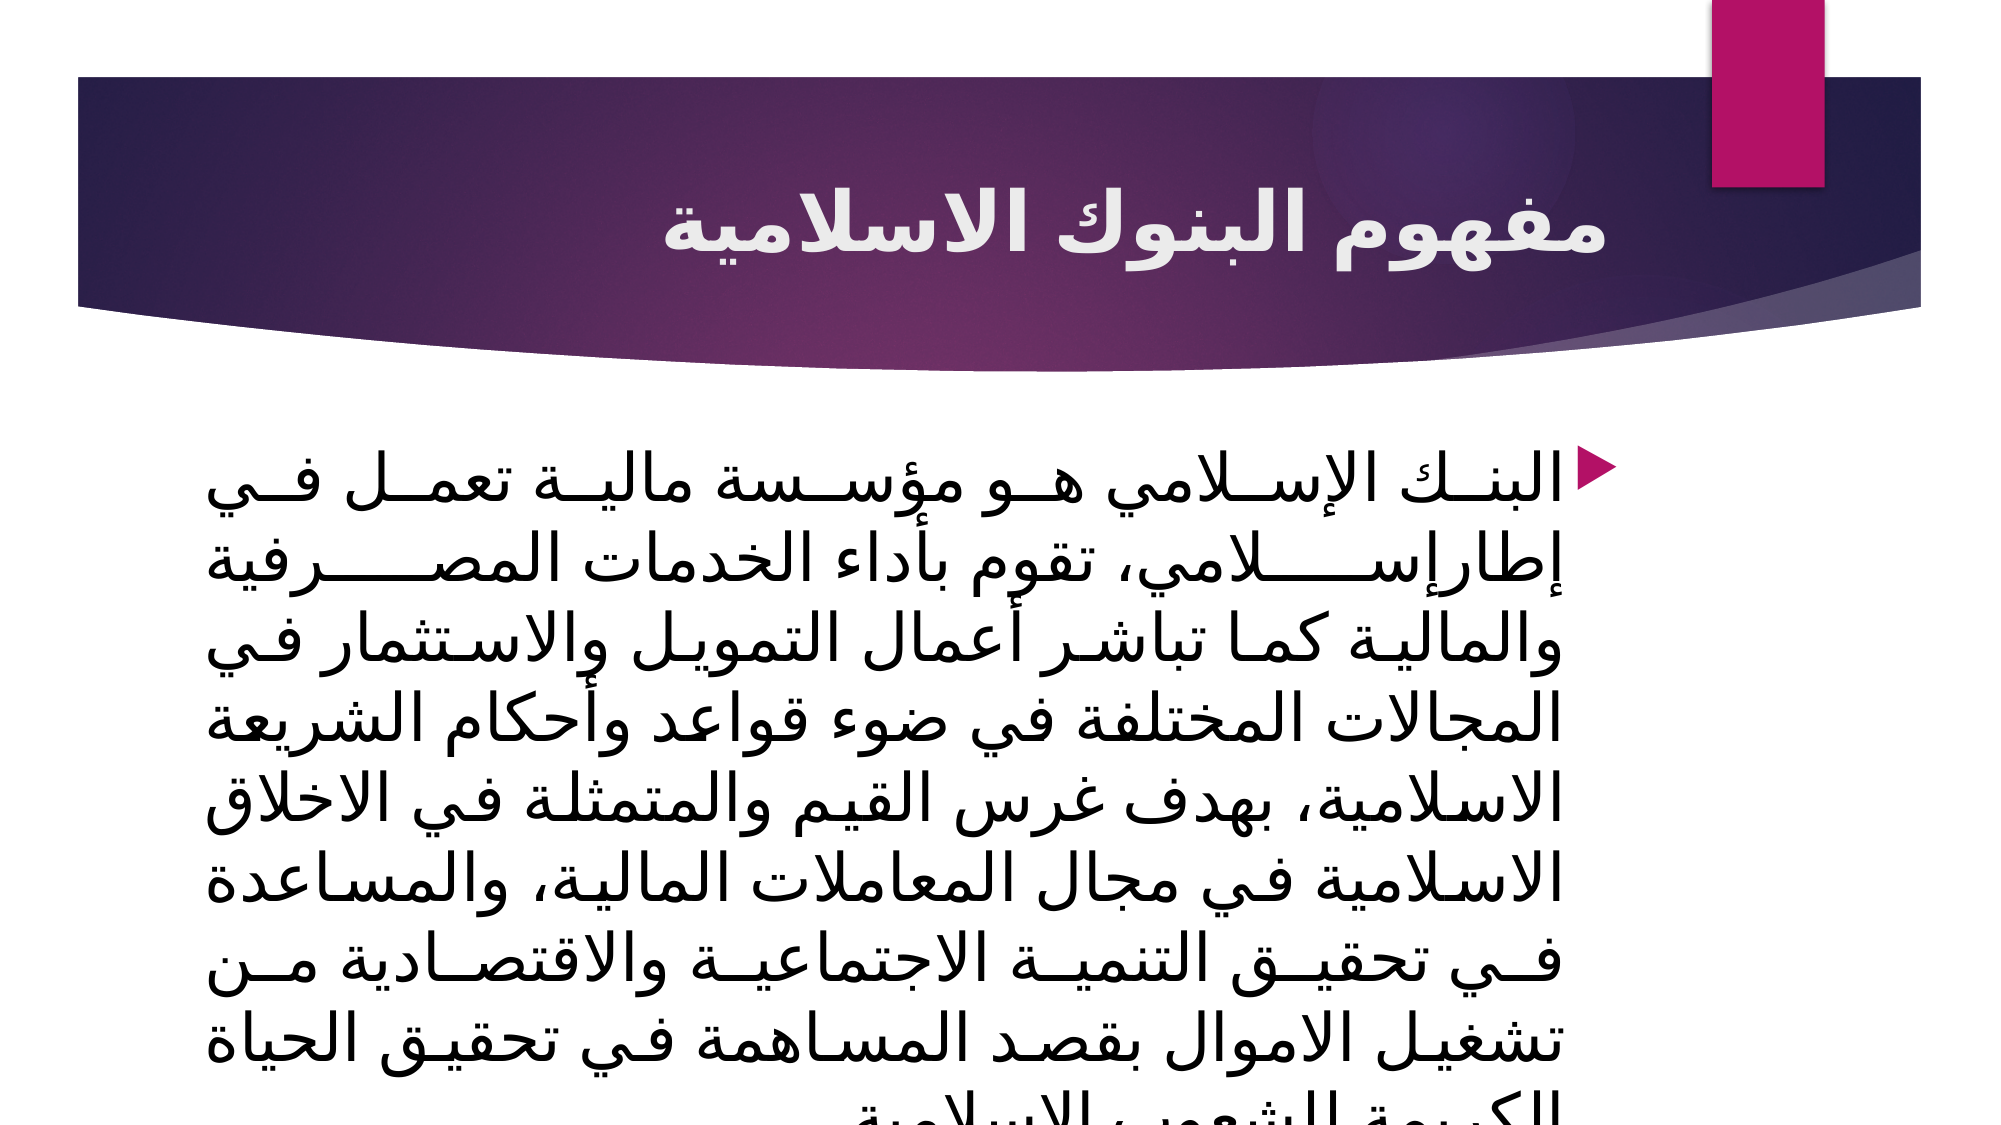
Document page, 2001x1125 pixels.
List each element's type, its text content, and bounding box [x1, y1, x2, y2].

title مفهوم البنوك الاسلامية [189, 159, 1627, 276]
list البنك الإسلامي هو مؤسسة مالية تعمل في إطارإسلامي، تقوم بأداء الخدمات المصرفية والمالية كما تباشر أعمال التمويل والاستثمار في المجالات المختلفة في ضوء قواعد وأحكام الشريعة الاسلامية، بهدف غرس القيم والمتمثلة في الاخلاق الاسلامية في مجال المعاملات المالية، والمساعدة في تحقيق التنمية الاجتماعية والاقتصادية من تشغيل الاموال بقصد المساهمة في تحقيق الحياة الكريمة للشعوب الاسلامية [189, 427, 1638, 988]
